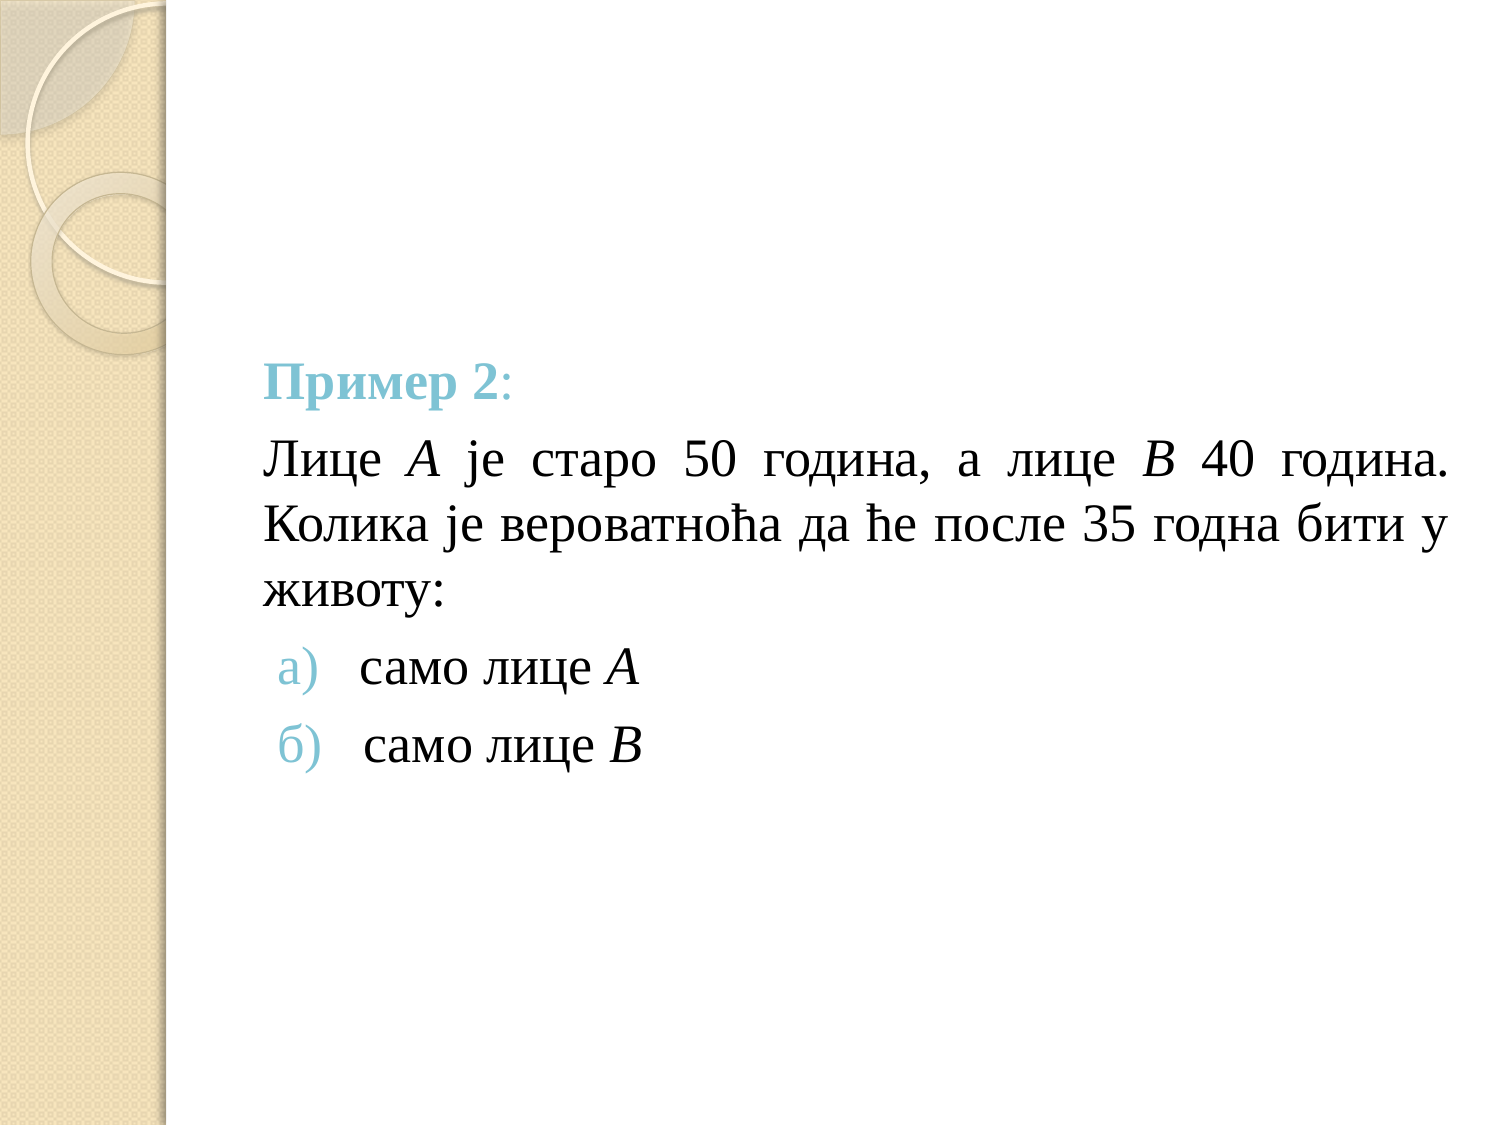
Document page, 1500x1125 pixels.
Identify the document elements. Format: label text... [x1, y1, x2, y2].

list Пример 2: Лице А је старо 50 година, а лице В 40 година. Колика је вероватноћа да ће после 35 годна бити у животу: а) само лице А б) само лице В [235, 337, 1466, 1063]
